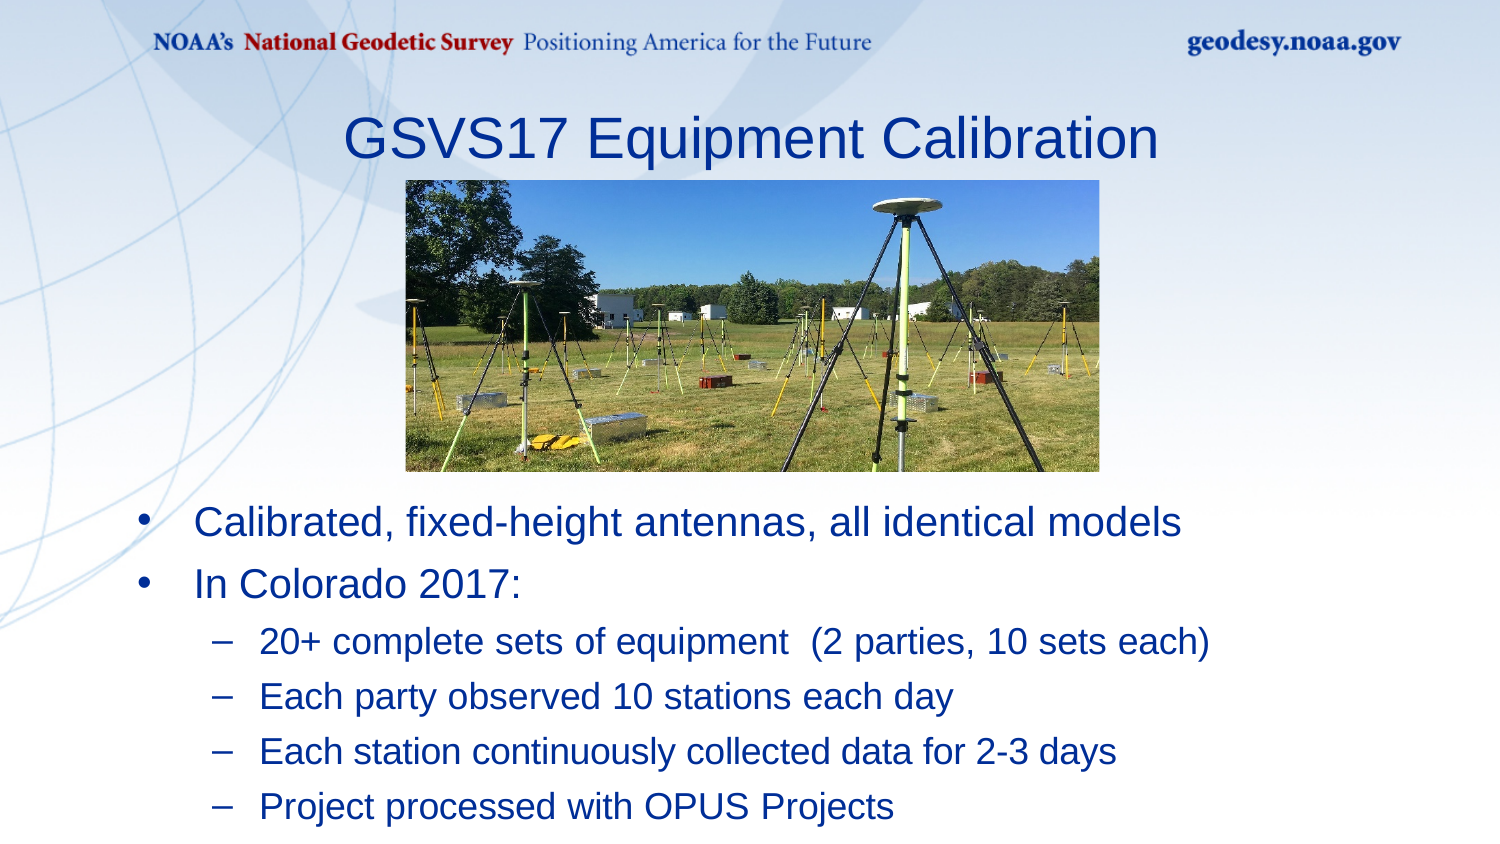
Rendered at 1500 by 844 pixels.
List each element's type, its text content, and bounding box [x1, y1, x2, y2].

text_box Calibrated, fixed-height antennas, all identical models In Colorado 2017: 20+ complete sets of equipment (2 parties, 10 sets each) Each party observed 10 stations each day Each station continuously collected data for 2-3 days Project processed with OPUS Projects [135, 494, 1370, 828]
list GSVS17 Equipment Calibration [2, 92, 1500, 213]
picture [0, 0, 1500, 844]
